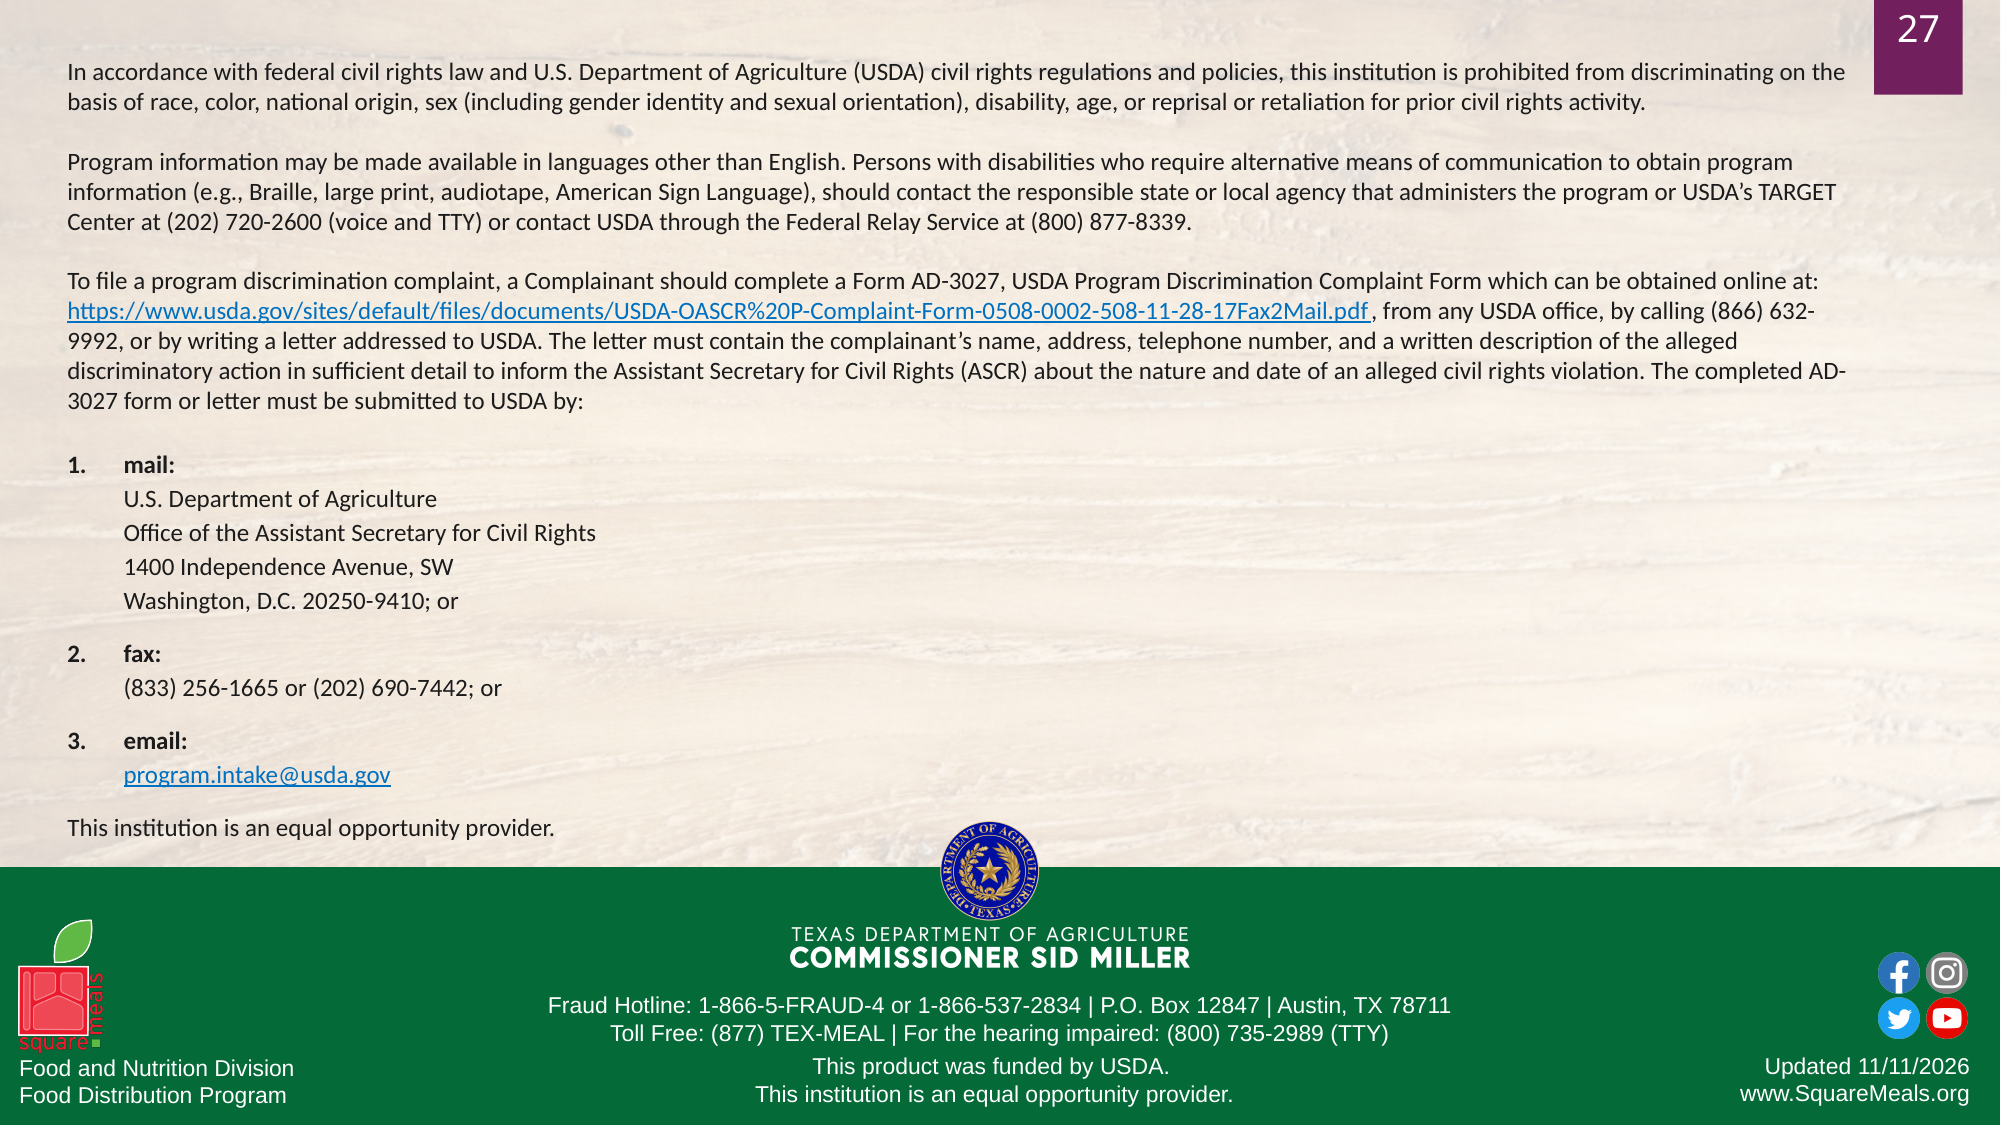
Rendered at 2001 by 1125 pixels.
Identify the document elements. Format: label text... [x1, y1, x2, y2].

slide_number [1682, 1042, 1985, 1116]
text_box 27 [1874, 0, 1963, 95]
picture [790, 821, 1190, 968]
slide_number 27 [1409, 991, 1522, 1051]
picture [1878, 952, 1968, 1039]
